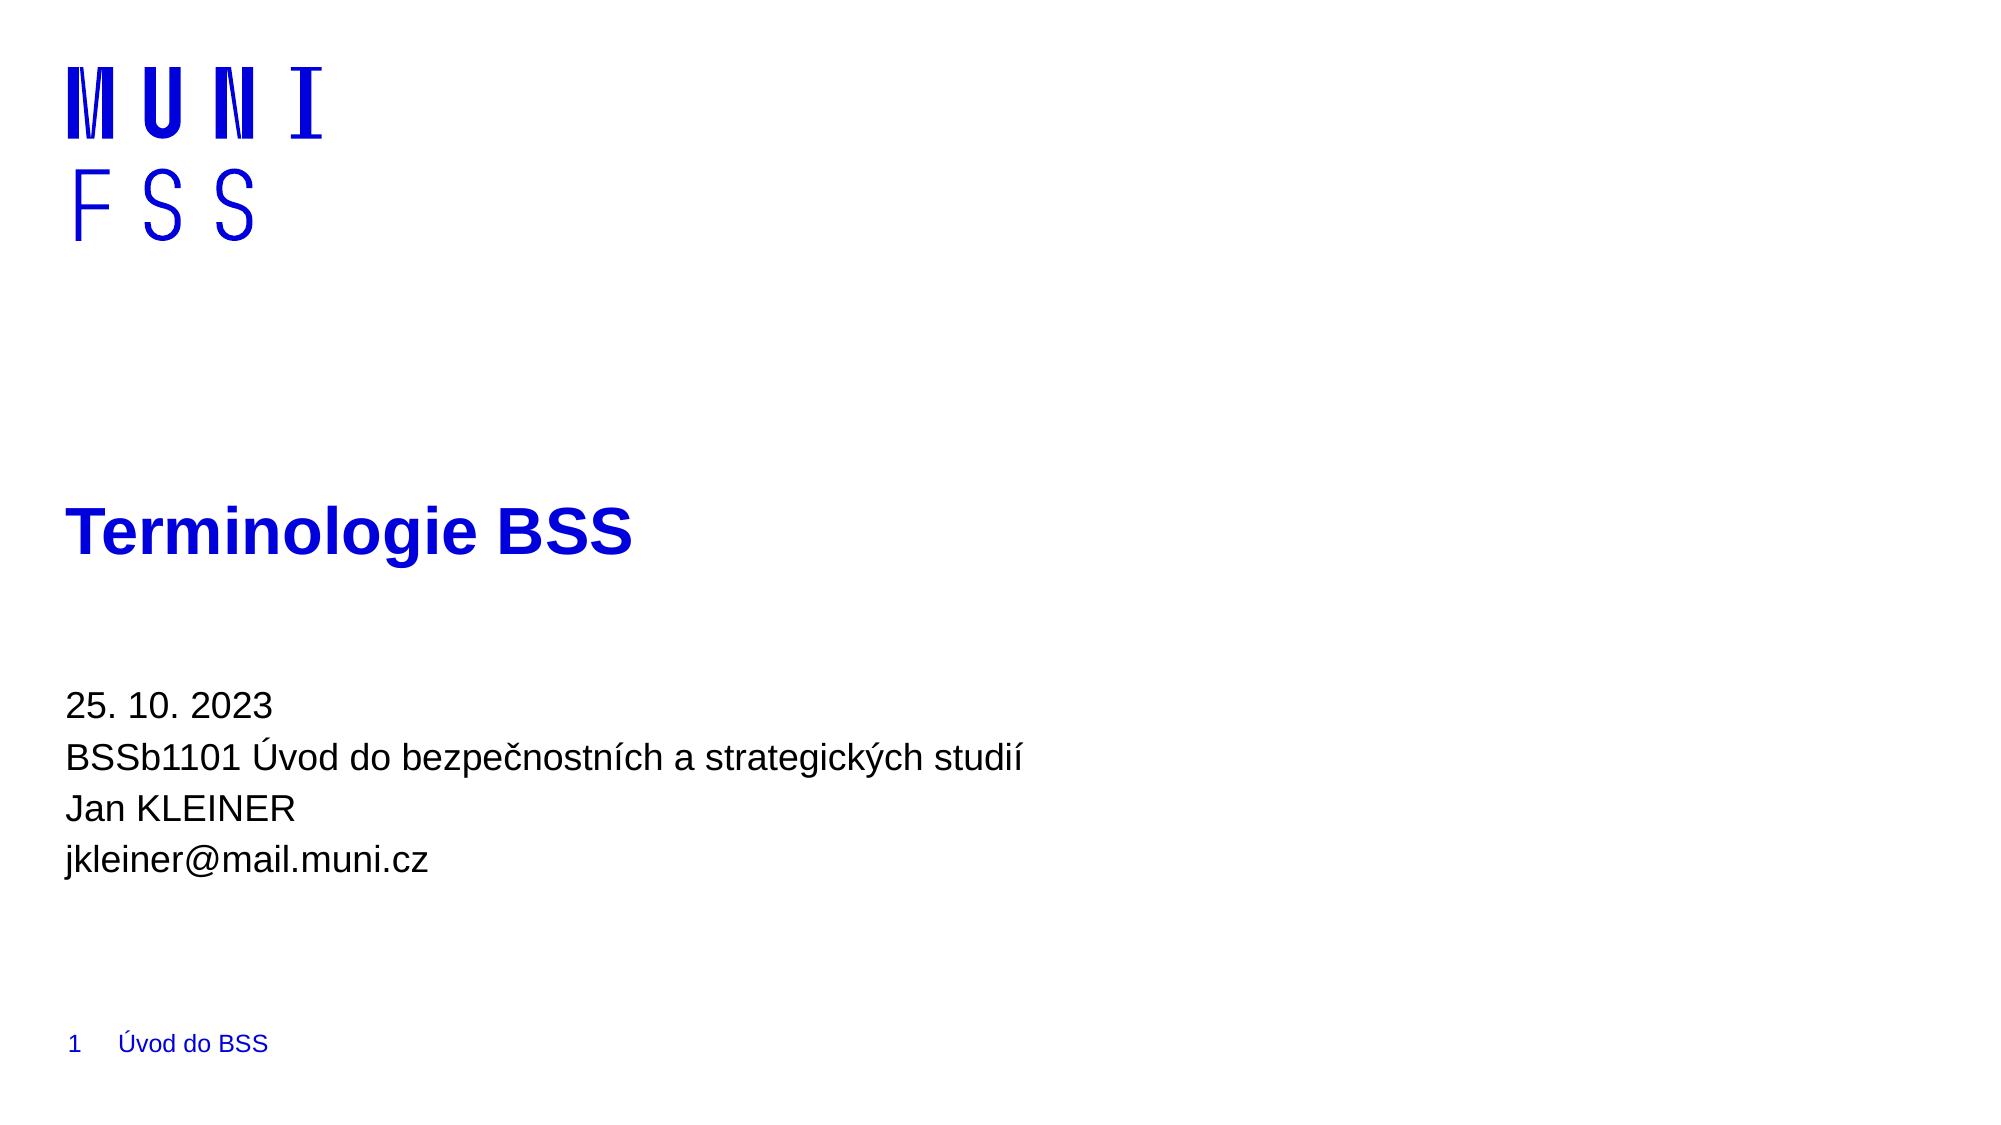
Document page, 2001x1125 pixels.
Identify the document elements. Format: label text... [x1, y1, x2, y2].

footer Úvod do BSS [118, 1021, 1418, 1063]
subtitle 25. 10. 2023 BSSb1101 Úvod do bezpečnostních a strategických studií Jan KLEINER jkleiner@mail.muni.cz [65, 675, 1930, 790]
title Terminologie BSS [65, 475, 1930, 668]
slide_number 1 [67, 1021, 110, 1063]
